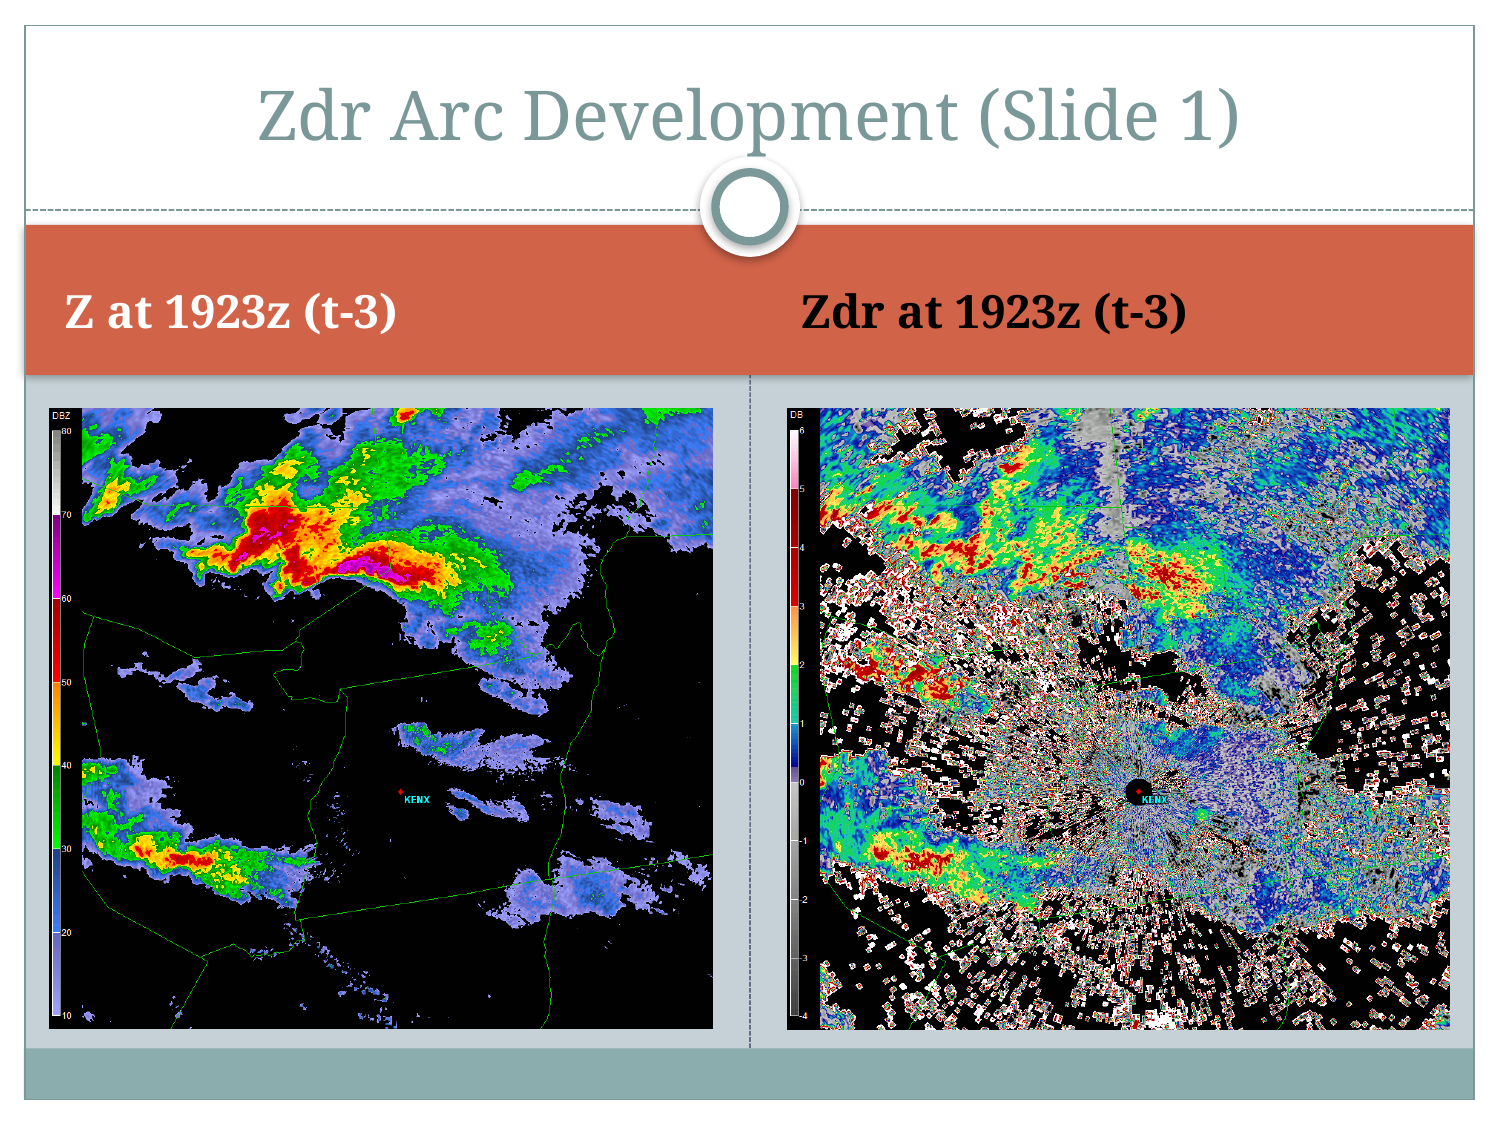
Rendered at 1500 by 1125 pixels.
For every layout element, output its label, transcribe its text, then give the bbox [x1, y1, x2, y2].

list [787, 408, 1451, 1030]
list Z at 1923z (t-3) [48, 249, 714, 371]
title Zdr Arc Development (Slide 1) [49, 37, 1450, 162]
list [49, 407, 713, 1030]
list Zdr at 1923z (t-3) [785, 249, 1450, 371]
